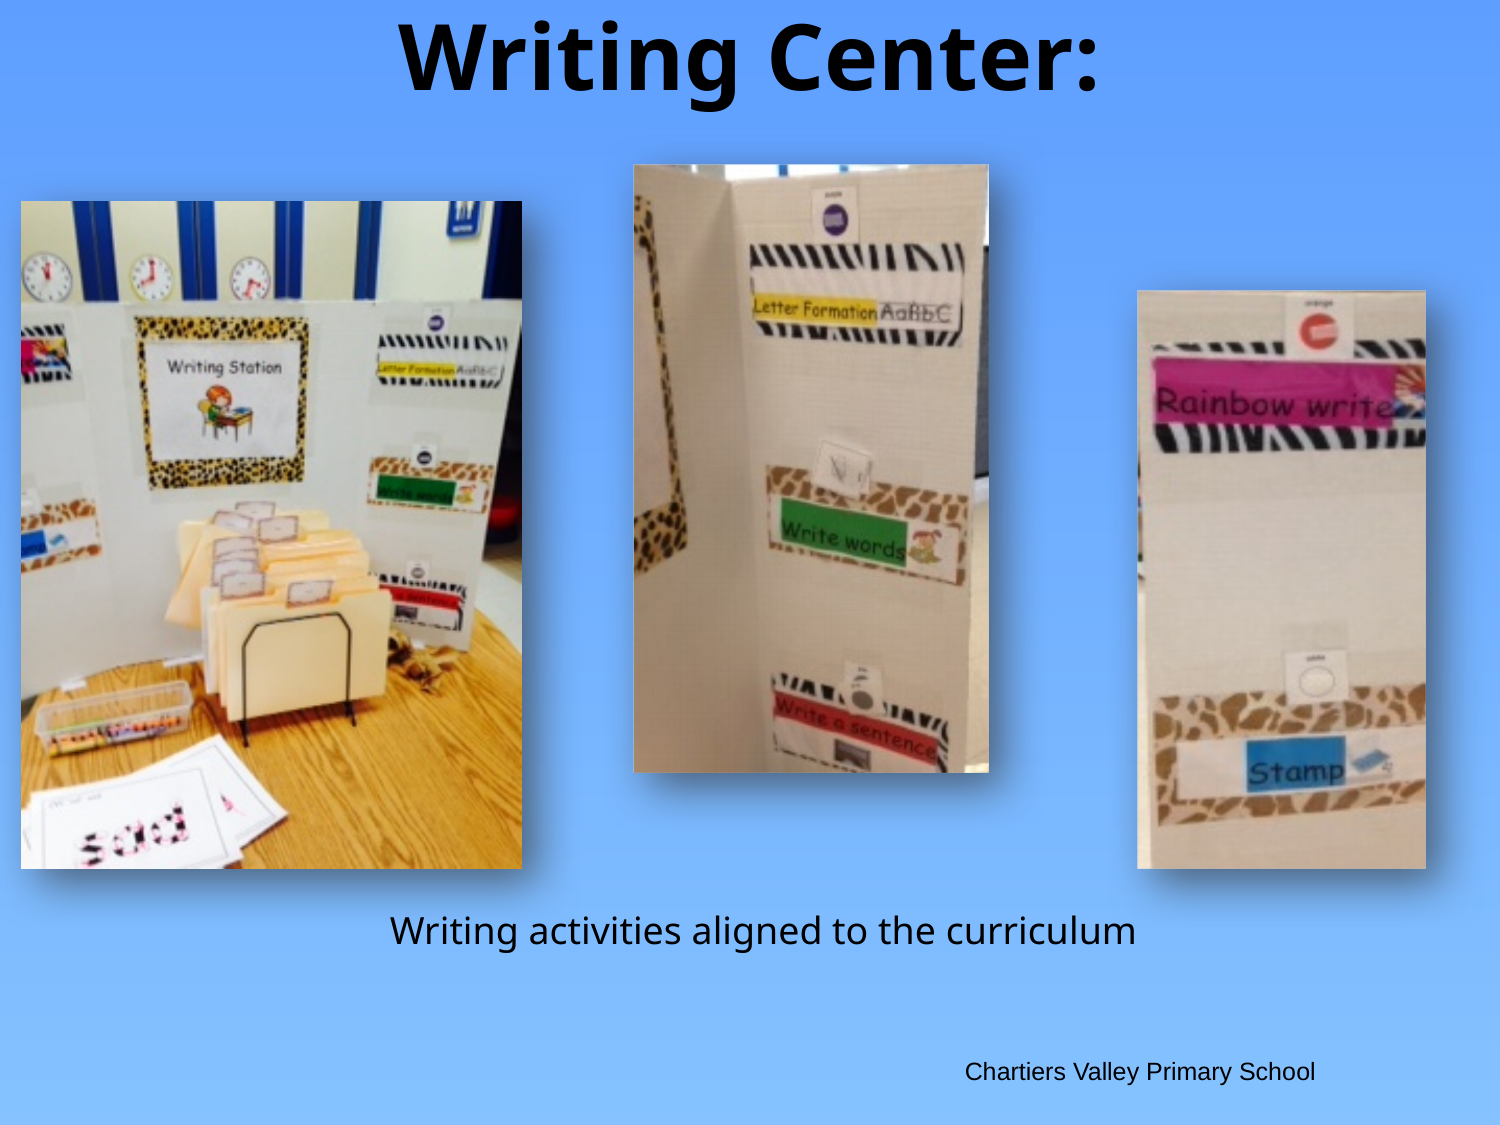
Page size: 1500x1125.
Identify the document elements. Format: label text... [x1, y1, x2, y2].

title Writing Center: [74, 15, 1426, 204]
text_box Chartiers Valley Primary School [949, 1048, 1400, 1093]
picture [21, 165, 1500, 869]
text_box Writing activities aligned to the curriculum [374, 899, 1473, 960]
